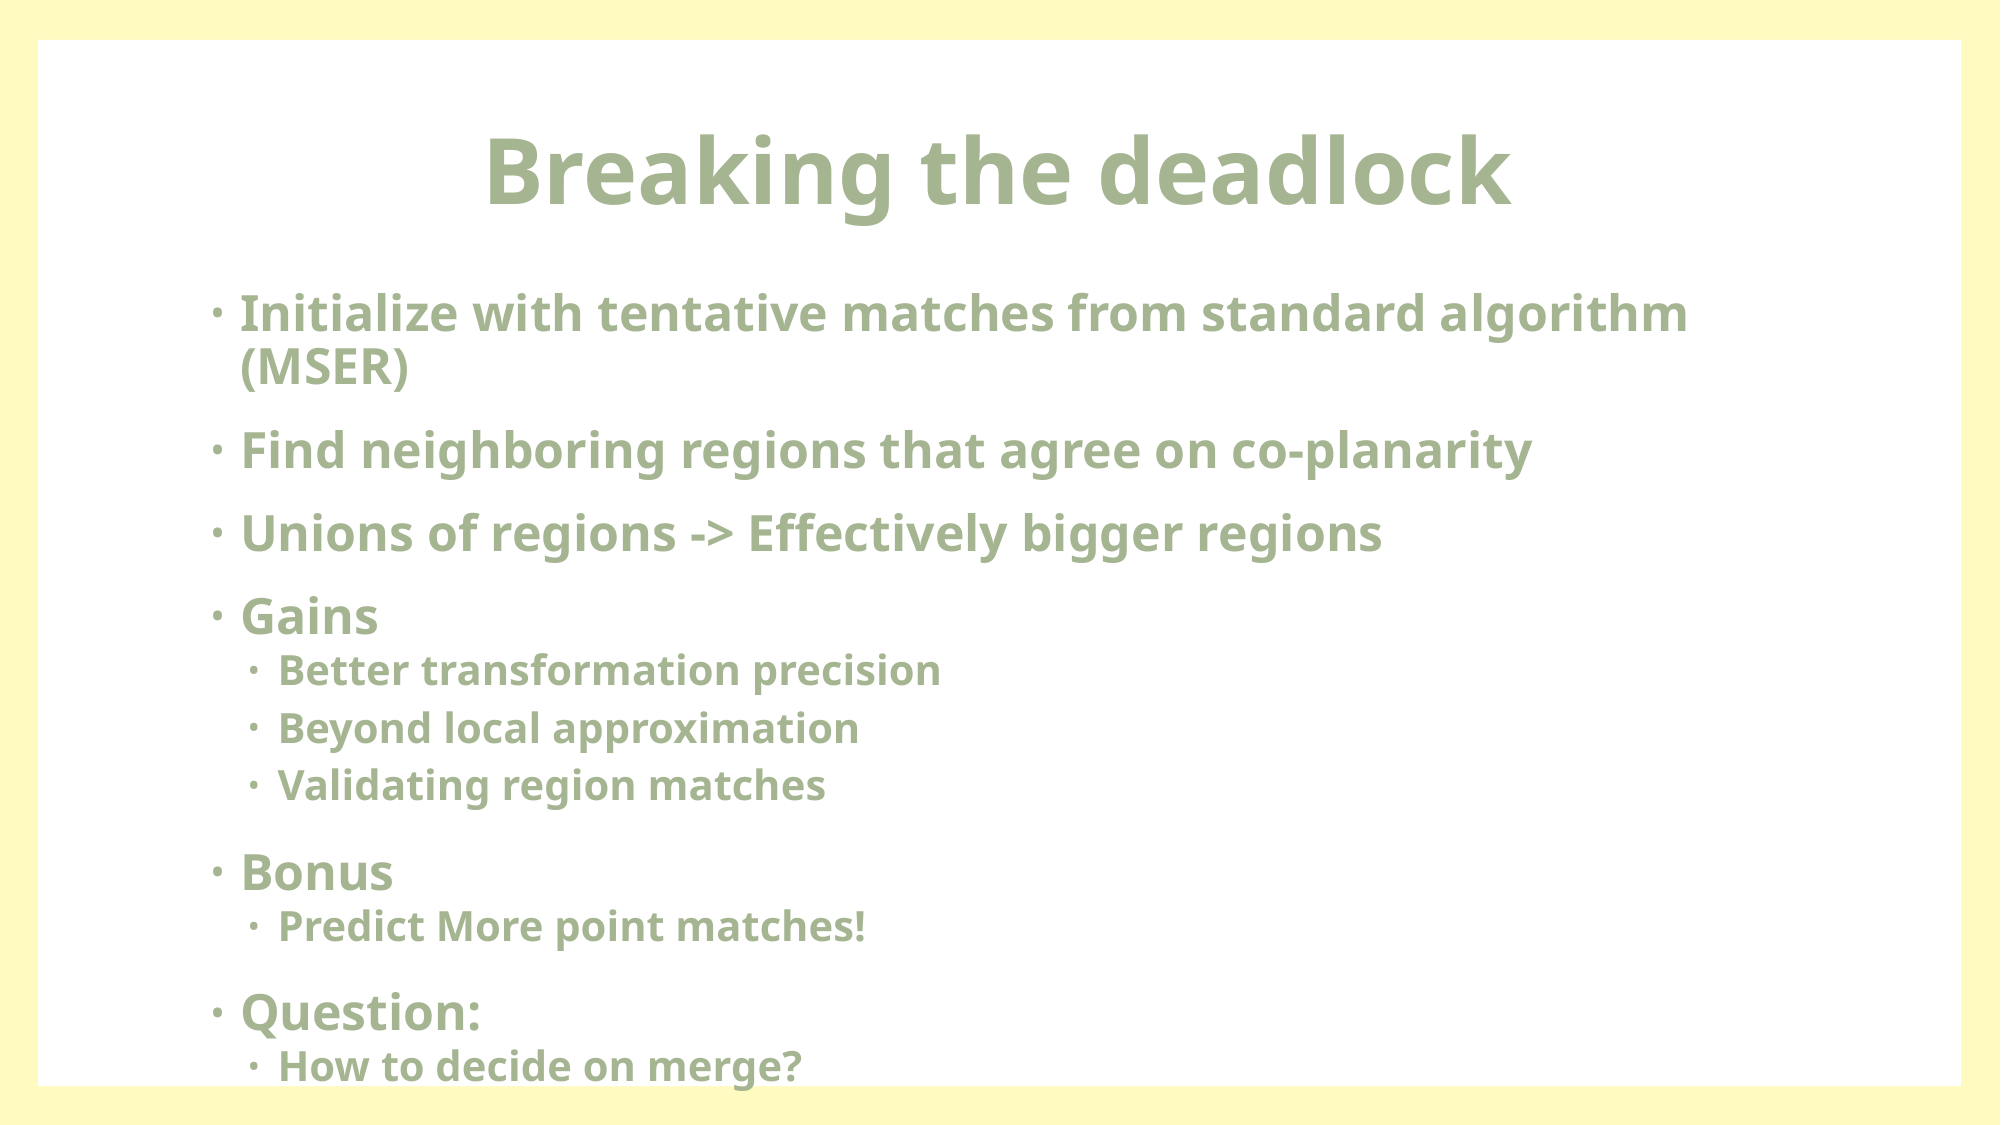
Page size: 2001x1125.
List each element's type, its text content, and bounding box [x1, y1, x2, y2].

title Breaking the deadlock [187, 64, 1808, 280]
list Initialize with tentative matches from standard algorithm (MSER) Find neighboring regions that agree on co-planarity Unions of regions -> Effectively bigger regions Gains Better transformation precision Beyond local approximation Validating region matches Bonus Predict More point matches! Question: How to decide on merge? [187, 280, 1808, 943]
